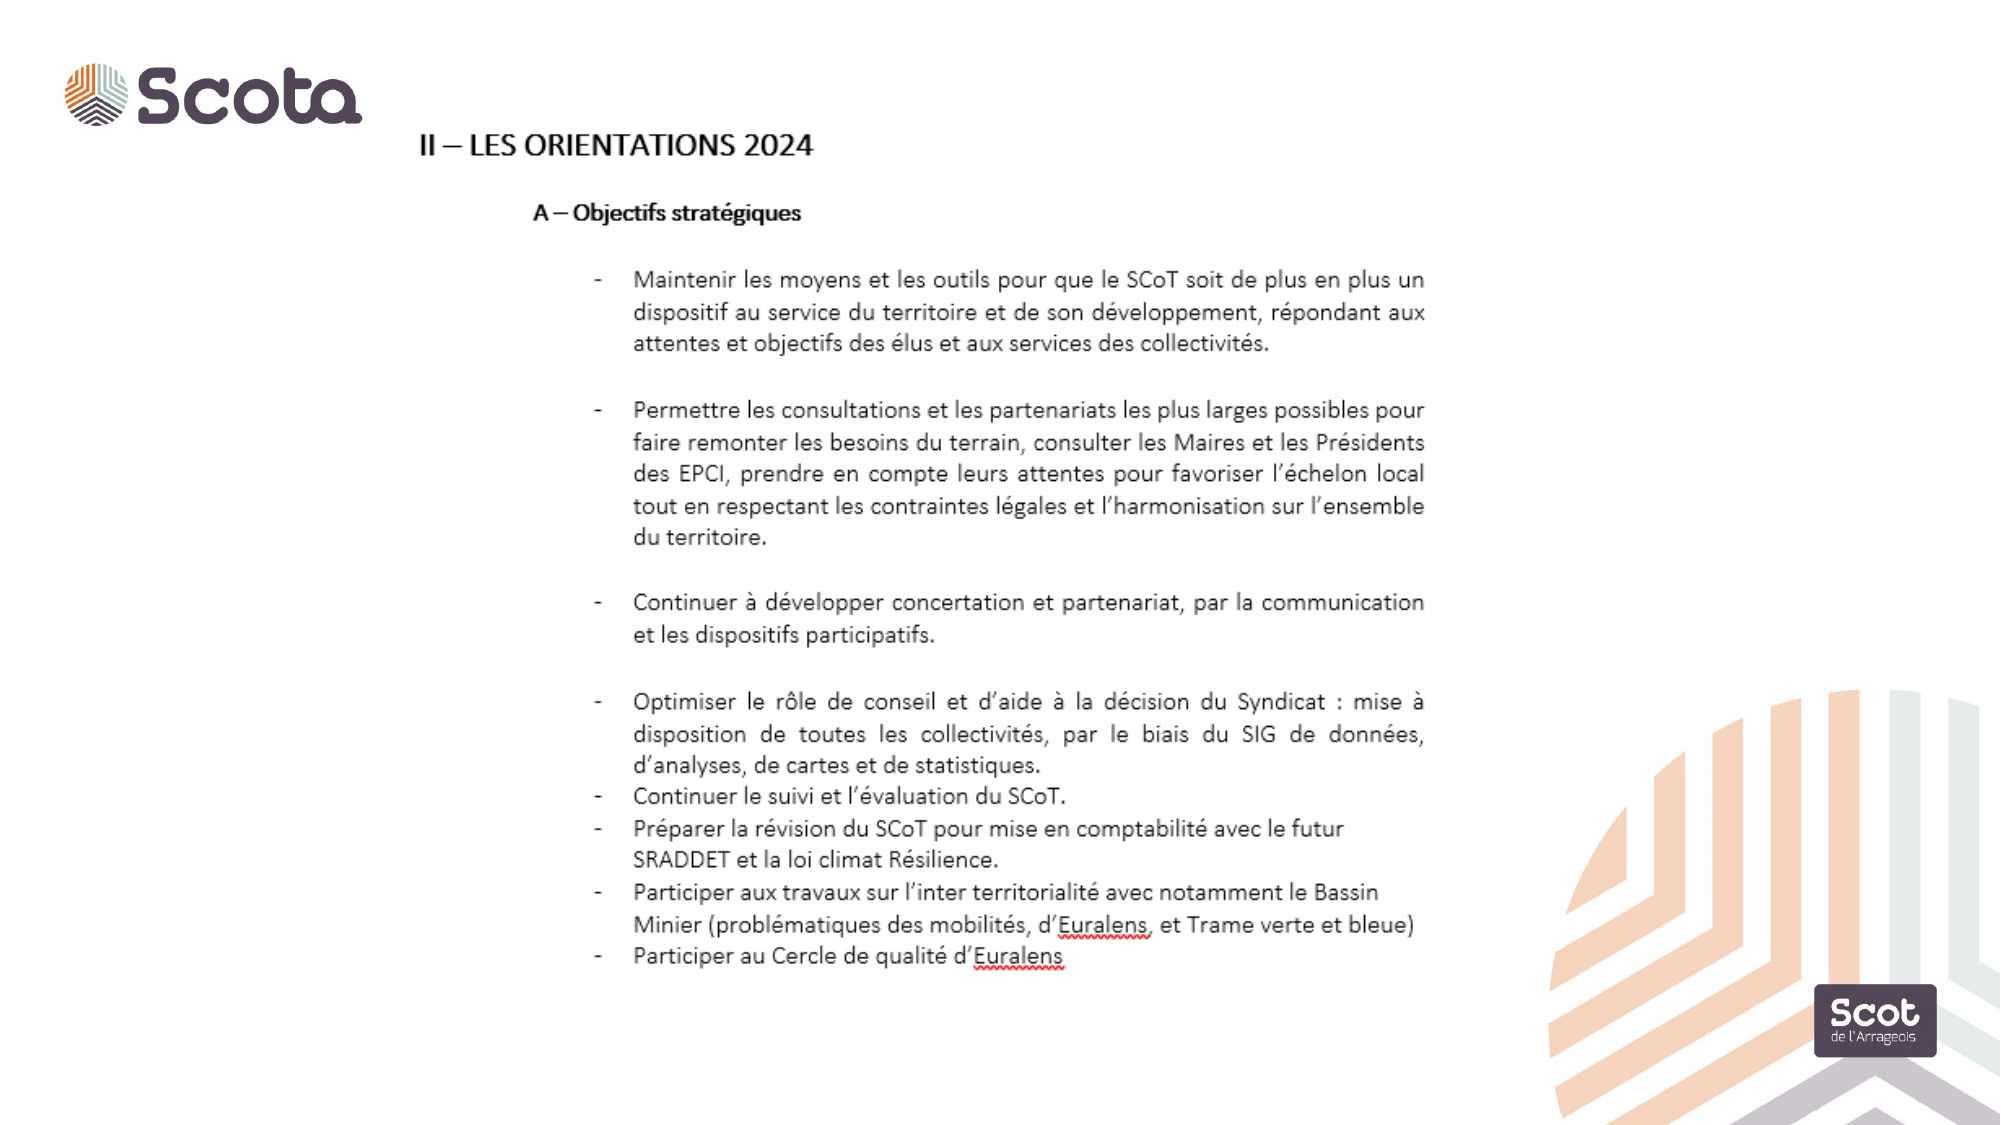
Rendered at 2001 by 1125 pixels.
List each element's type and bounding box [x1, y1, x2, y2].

picture [1502, 659, 2000, 1125]
picture [0, 0, 1491, 1060]
